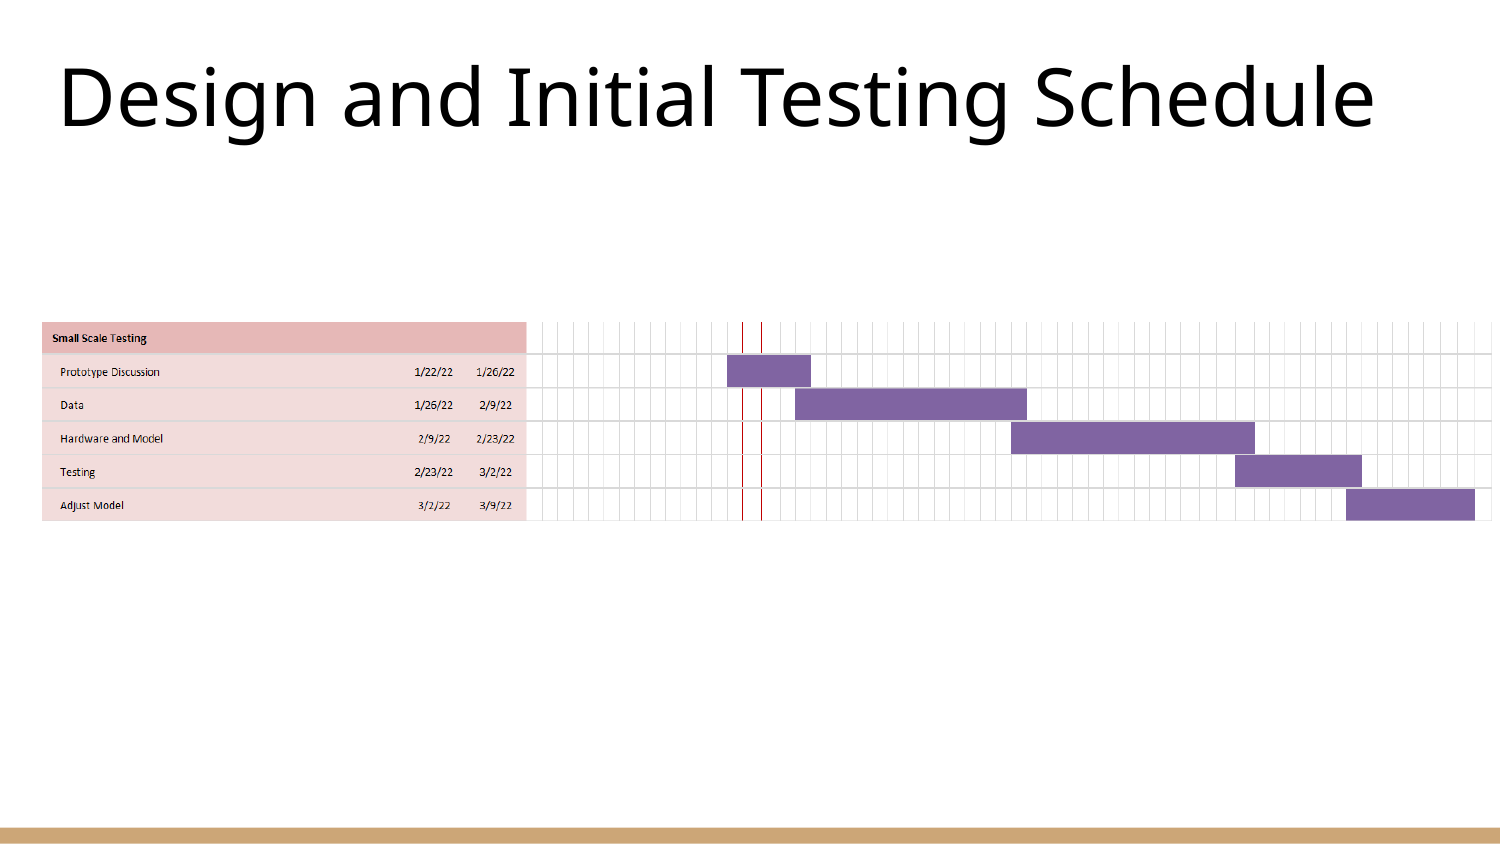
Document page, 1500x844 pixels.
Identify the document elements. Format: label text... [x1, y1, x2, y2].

picture [41, 322, 1492, 522]
title Design and Initial Testing Schedule [42, 21, 1441, 158]
